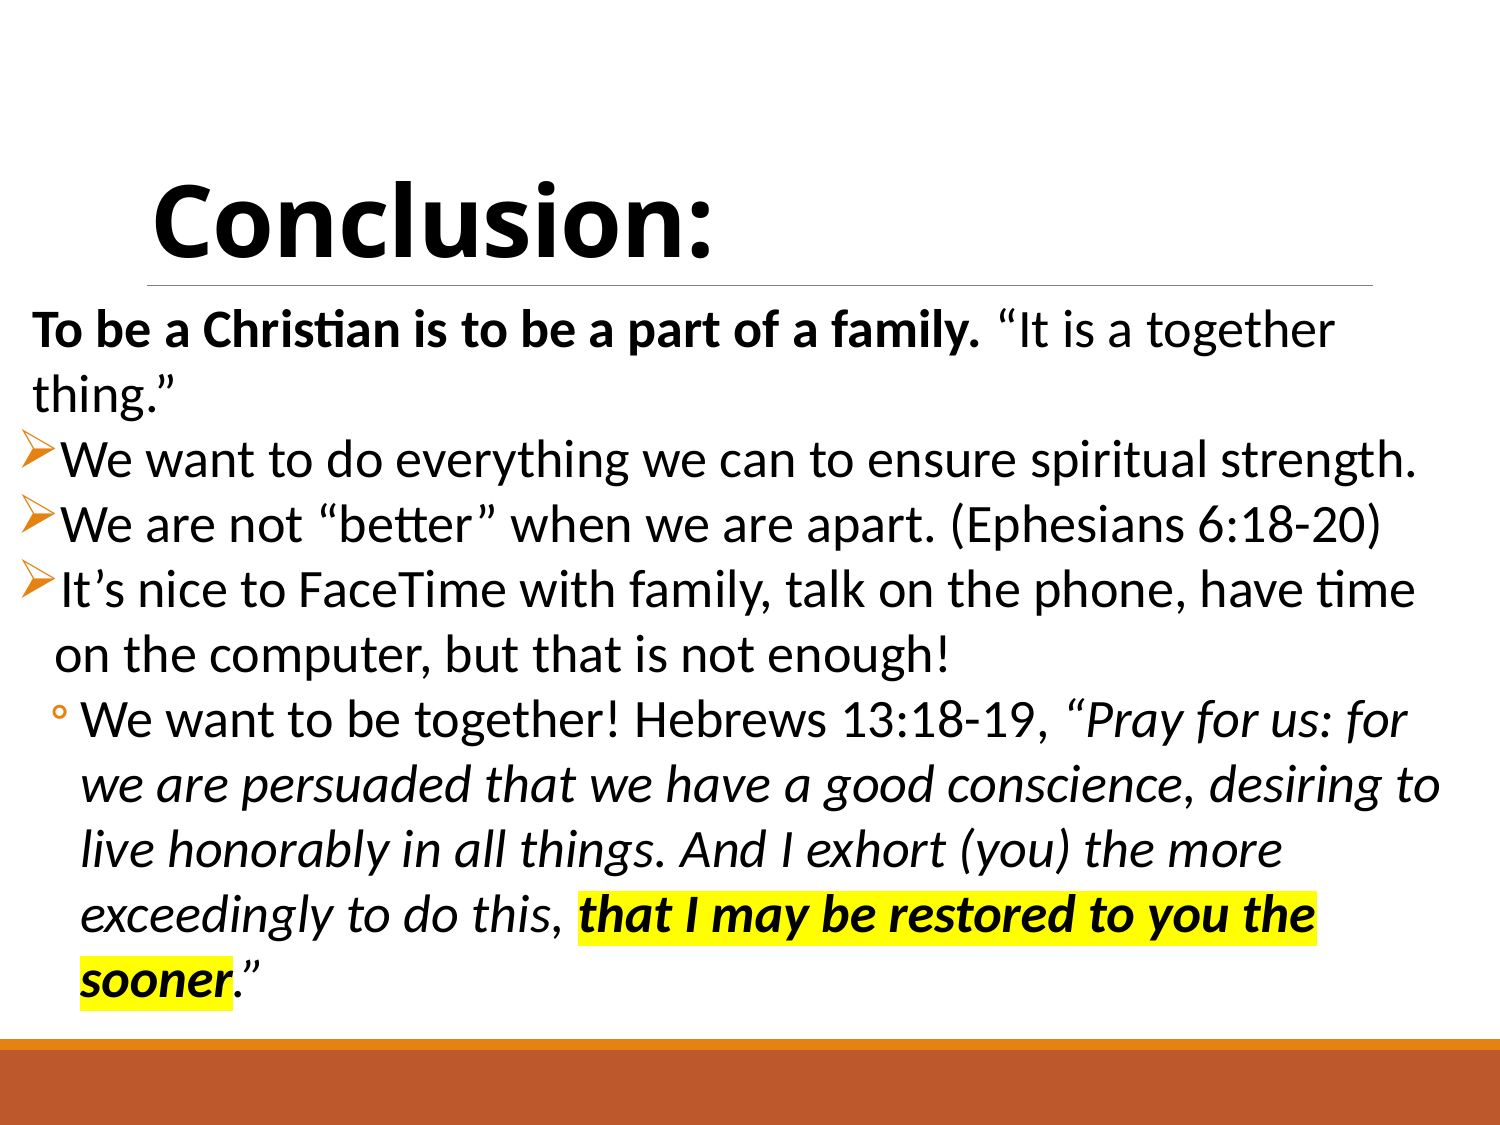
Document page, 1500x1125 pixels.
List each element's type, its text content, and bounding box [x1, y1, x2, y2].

title Conclusion: [135, 82, 1373, 285]
list To be a Christian is to be a part of a family. “It is a together thing.” We want to do everything we can to ensure spiritual strength. We are not “better” when we are apart. (Ephesians 6:18-20) It’s nice to FaceTime with family, talk on the phone, have time on the computer, but that is not enough! We want to be together! Hebrews 13:18-19, “Pray for us: for we are persuaded that we have a good conscience, desiring to live honorably in all things. And I exhort (you) the more exceedingly to do this, that I may be restored to you the sooner.” [17, 285, 1483, 1016]
